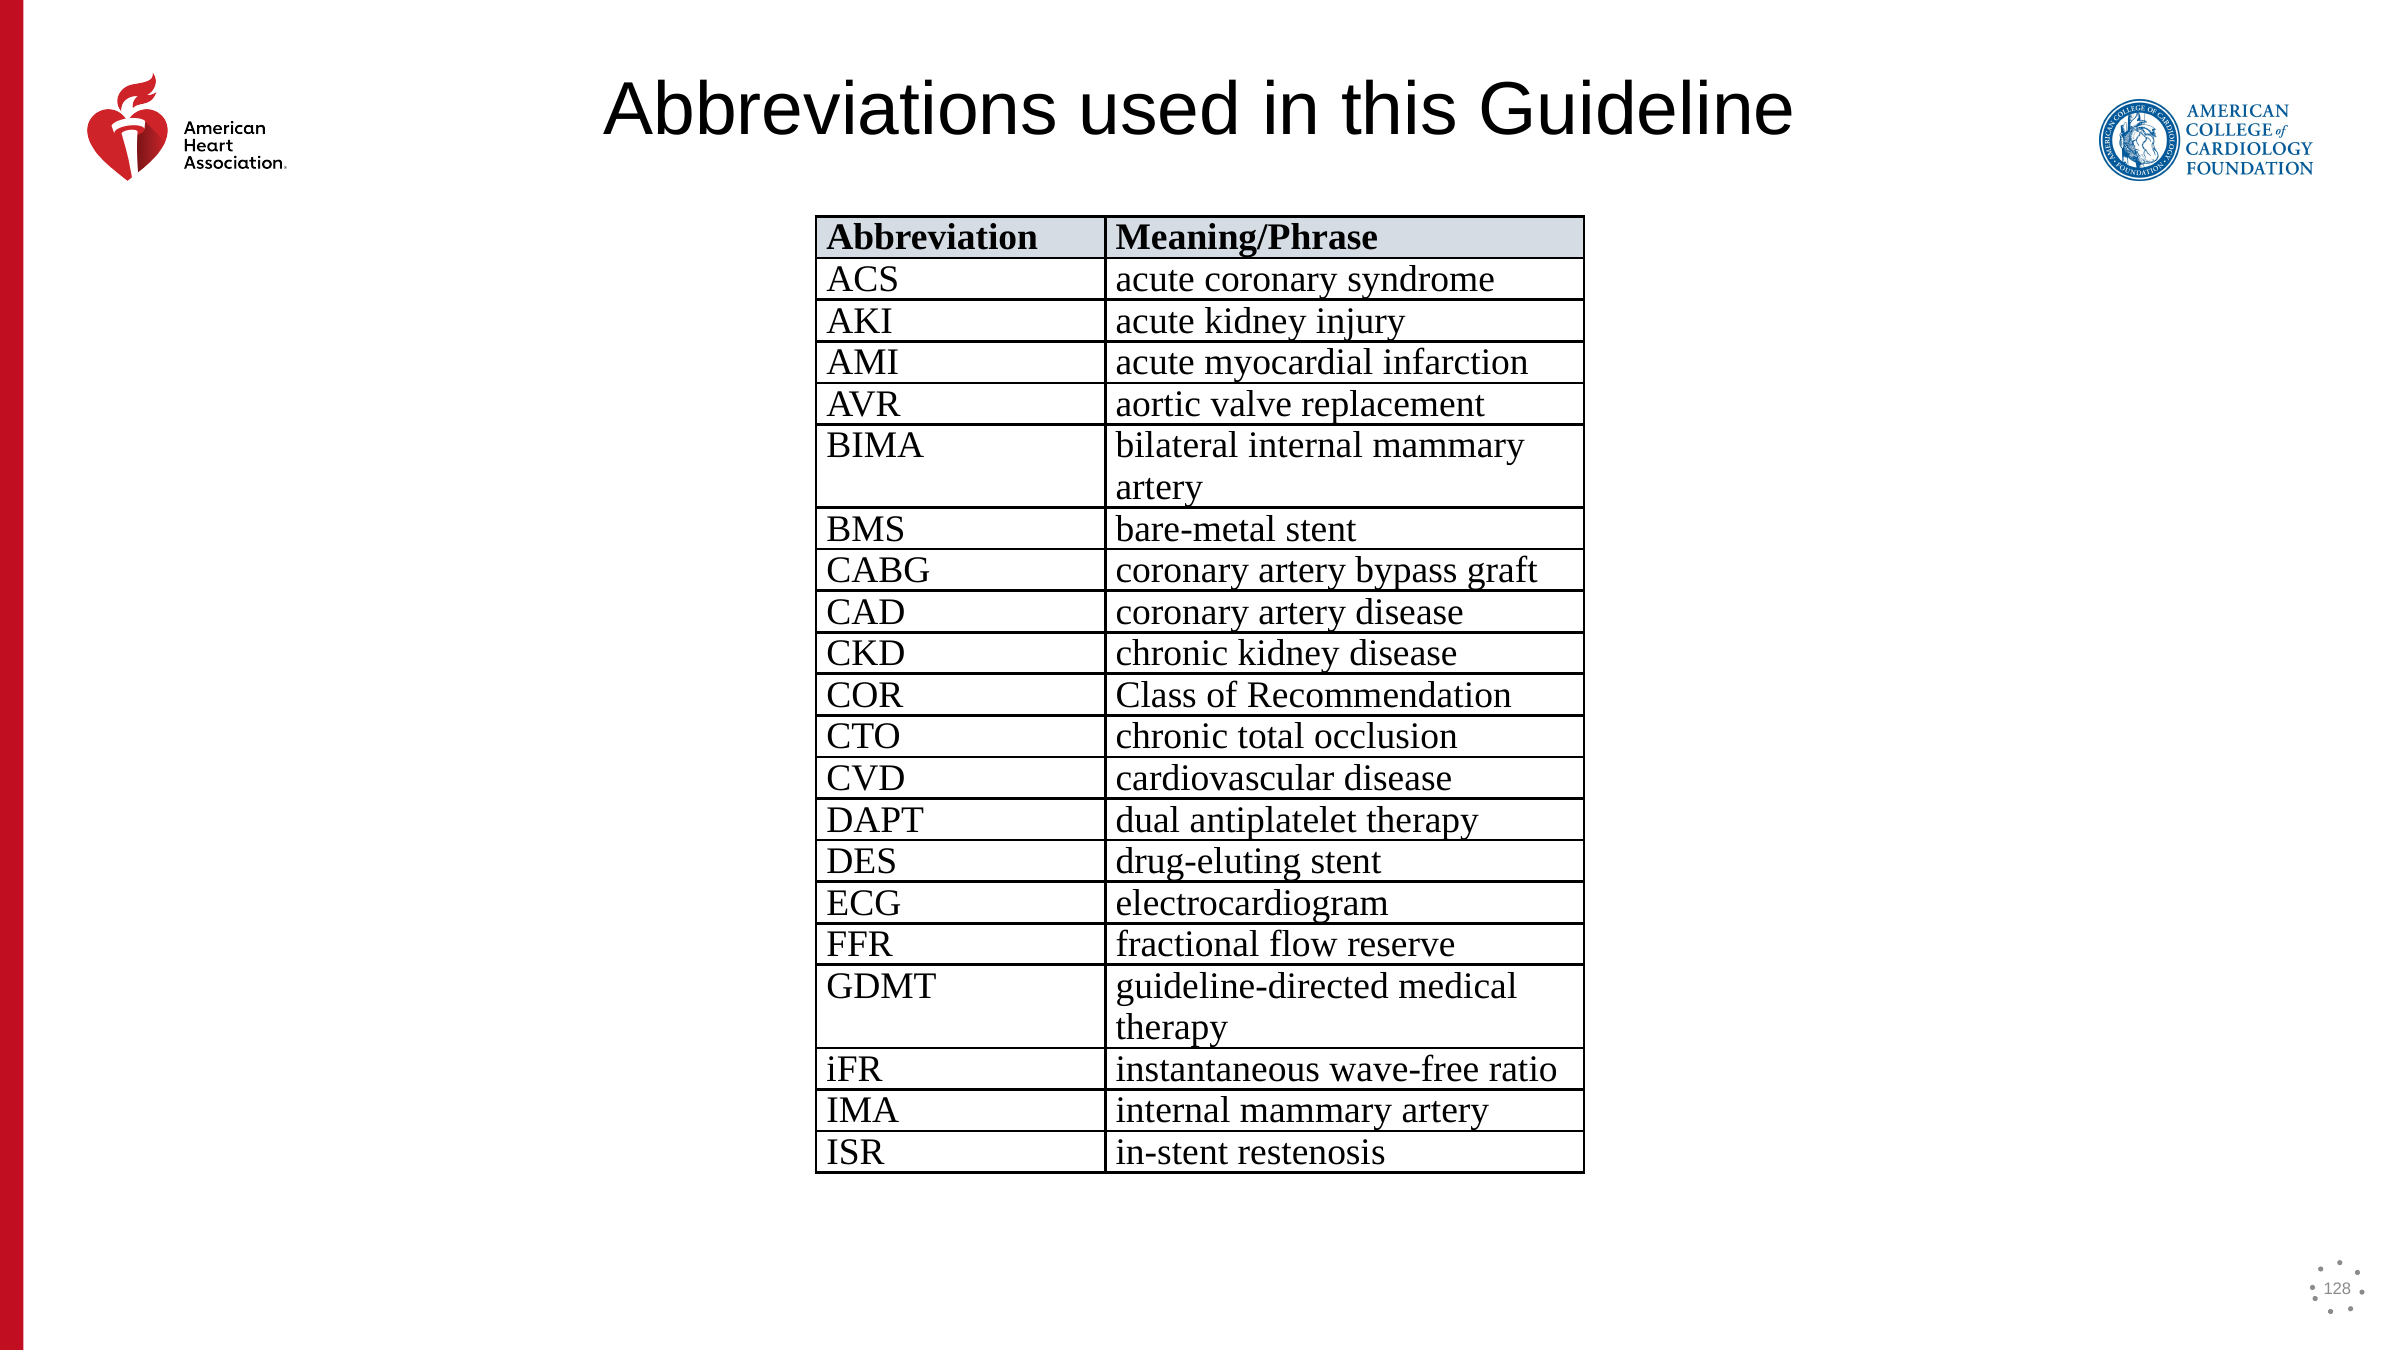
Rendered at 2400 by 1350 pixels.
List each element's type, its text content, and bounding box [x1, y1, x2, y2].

table_cell bare-metal stent [1107, 509, 1583, 548]
text_box Abbreviations used in this Guideline [456, 62, 1944, 163]
table_cell CABG [817, 550, 1104, 589]
table_header Abbreviation [817, 218, 1104, 257]
table_cell cardiovascular disease [1107, 758, 1583, 797]
table_cell DES [817, 841, 1104, 880]
table_cell guideline-directed medical therapy [1107, 966, 1583, 1047]
table_cell acute myocardial infarction [1107, 343, 1583, 382]
table_cell chronic total occlusion [1107, 717, 1583, 756]
table_cell aortic valve replacement [1107, 384, 1583, 423]
table_header Meaning/Phrase [1107, 218, 1583, 257]
table_cell ECG [817, 883, 1104, 922]
table_cell internal mammary artery [1107, 1091, 1583, 1130]
table_cell bilateral internal mammary artery [1107, 426, 1583, 506]
slide_number ‹#› [2301, 1251, 2374, 1324]
table_cell ISR [817, 1132, 1104, 1171]
table_cell COR [817, 675, 1104, 714]
table_cell acute kidney injury [1107, 301, 1583, 340]
table_cell electrocardiogram [1107, 883, 1583, 922]
table_cell AMI [817, 343, 1104, 382]
table_cell CKD [817, 634, 1104, 672]
table_cell CAD [817, 592, 1104, 631]
table_cell BMS [817, 509, 1104, 548]
table_cell DAPT [817, 800, 1104, 839]
table_cell GDMT [817, 966, 1104, 1047]
table_cell AKI [817, 301, 1104, 340]
table_cell IMA [817, 1091, 1104, 1130]
table_cell fractional flow reserve [1107, 925, 1583, 963]
table_cell CTO [817, 717, 1104, 756]
table_cell chronic kidney disease [1107, 634, 1583, 672]
table_cell FFR [817, 925, 1104, 963]
table_cell iFR [817, 1049, 1104, 1088]
table_cell instantaneous wave-free ratio [1107, 1049, 1583, 1088]
table_cell dual antiplatelet therapy [1107, 800, 1583, 839]
table_cell CVD [817, 758, 1104, 797]
table_cell Class of Recommendation [1107, 675, 1583, 714]
picture [87, 72, 287, 181]
table_cell AVR [817, 384, 1104, 423]
table_cell coronary artery bypass graft [1107, 550, 1583, 589]
table_cell acute coronary syndrome [1107, 259, 1583, 298]
table_cell drug-eluting stent [1107, 841, 1583, 880]
table_cell in-stent restenosis [1107, 1132, 1583, 1171]
picture [2099, 99, 2313, 181]
table_cell ACS [817, 259, 1104, 298]
table_cell coronary artery disease [1107, 592, 1583, 631]
table_cell BIMA [817, 426, 1104, 506]
